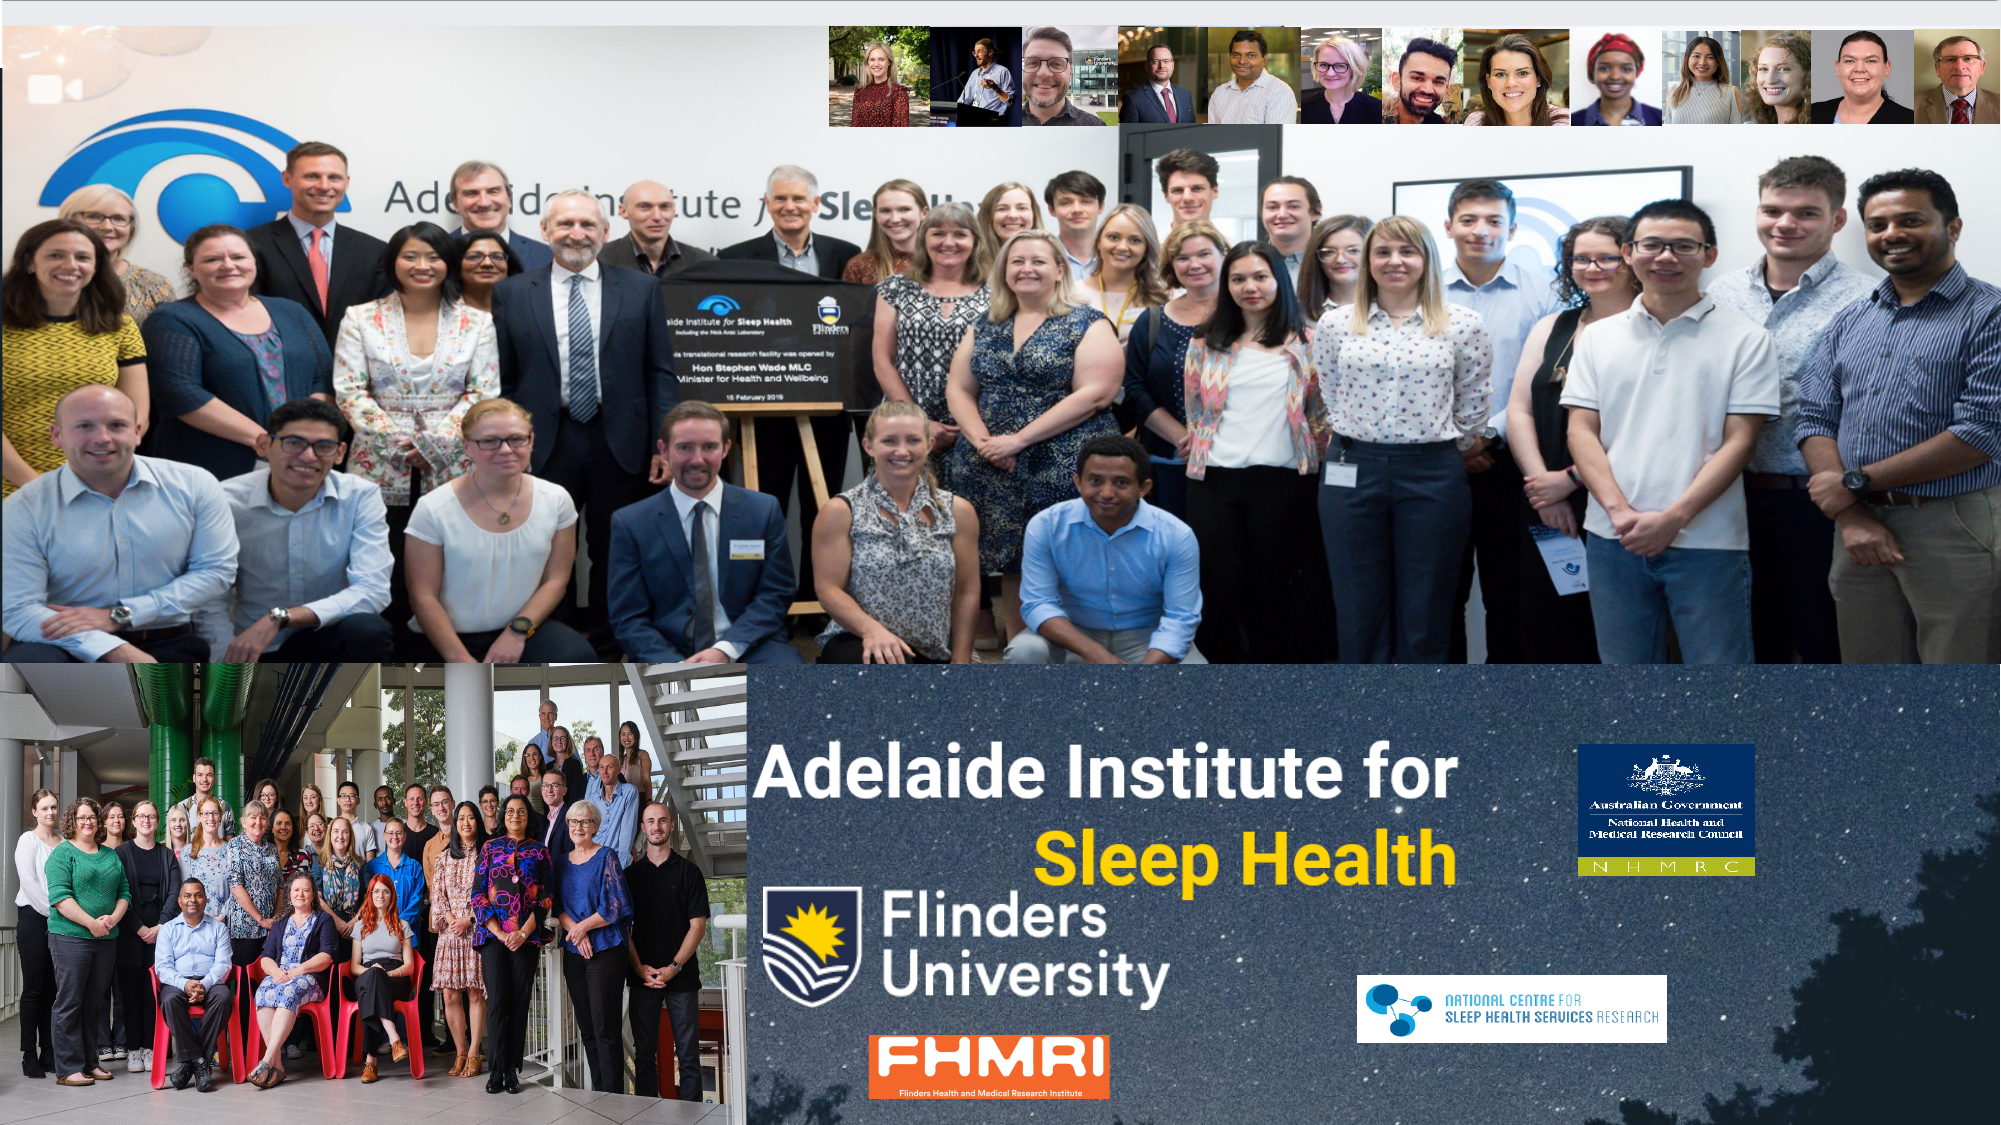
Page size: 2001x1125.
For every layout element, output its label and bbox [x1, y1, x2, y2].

picture [0, 0, 2000, 1125]
picture [828, 26, 1570, 127]
picture [1578, 744, 1755, 876]
picture [763, 855, 1170, 1010]
picture [1571, 0, 2001, 664]
text_box [2, 0, 2000, 1043]
